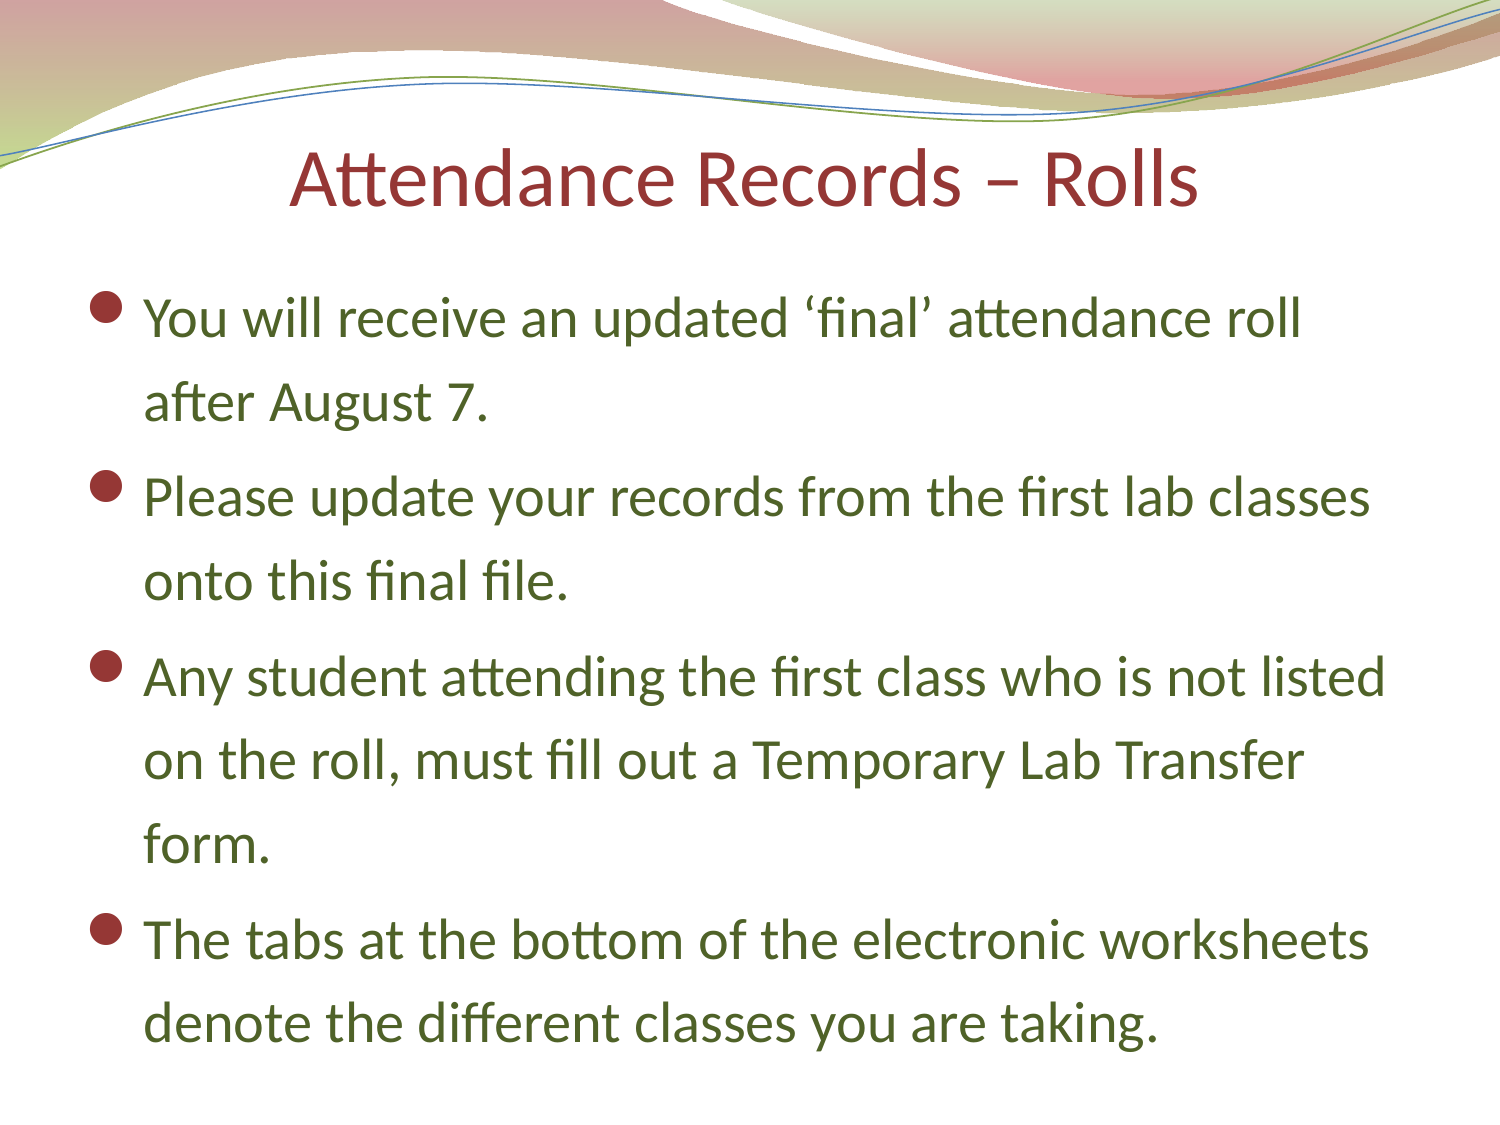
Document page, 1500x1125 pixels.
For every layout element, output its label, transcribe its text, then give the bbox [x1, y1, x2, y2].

list You will receive an updated ‘final’ attendance roll after August 7. Please update your records from the first lab classes onto this final file. Any student attending the first class who is not listed on the roll, must fill out a Temporary Lab Transfer form. The tabs at the bottom of the electronic worksheets denote the different classes you are taking. [70, 257, 1442, 1091]
title Attendance Records – Rolls [70, 93, 1421, 223]
